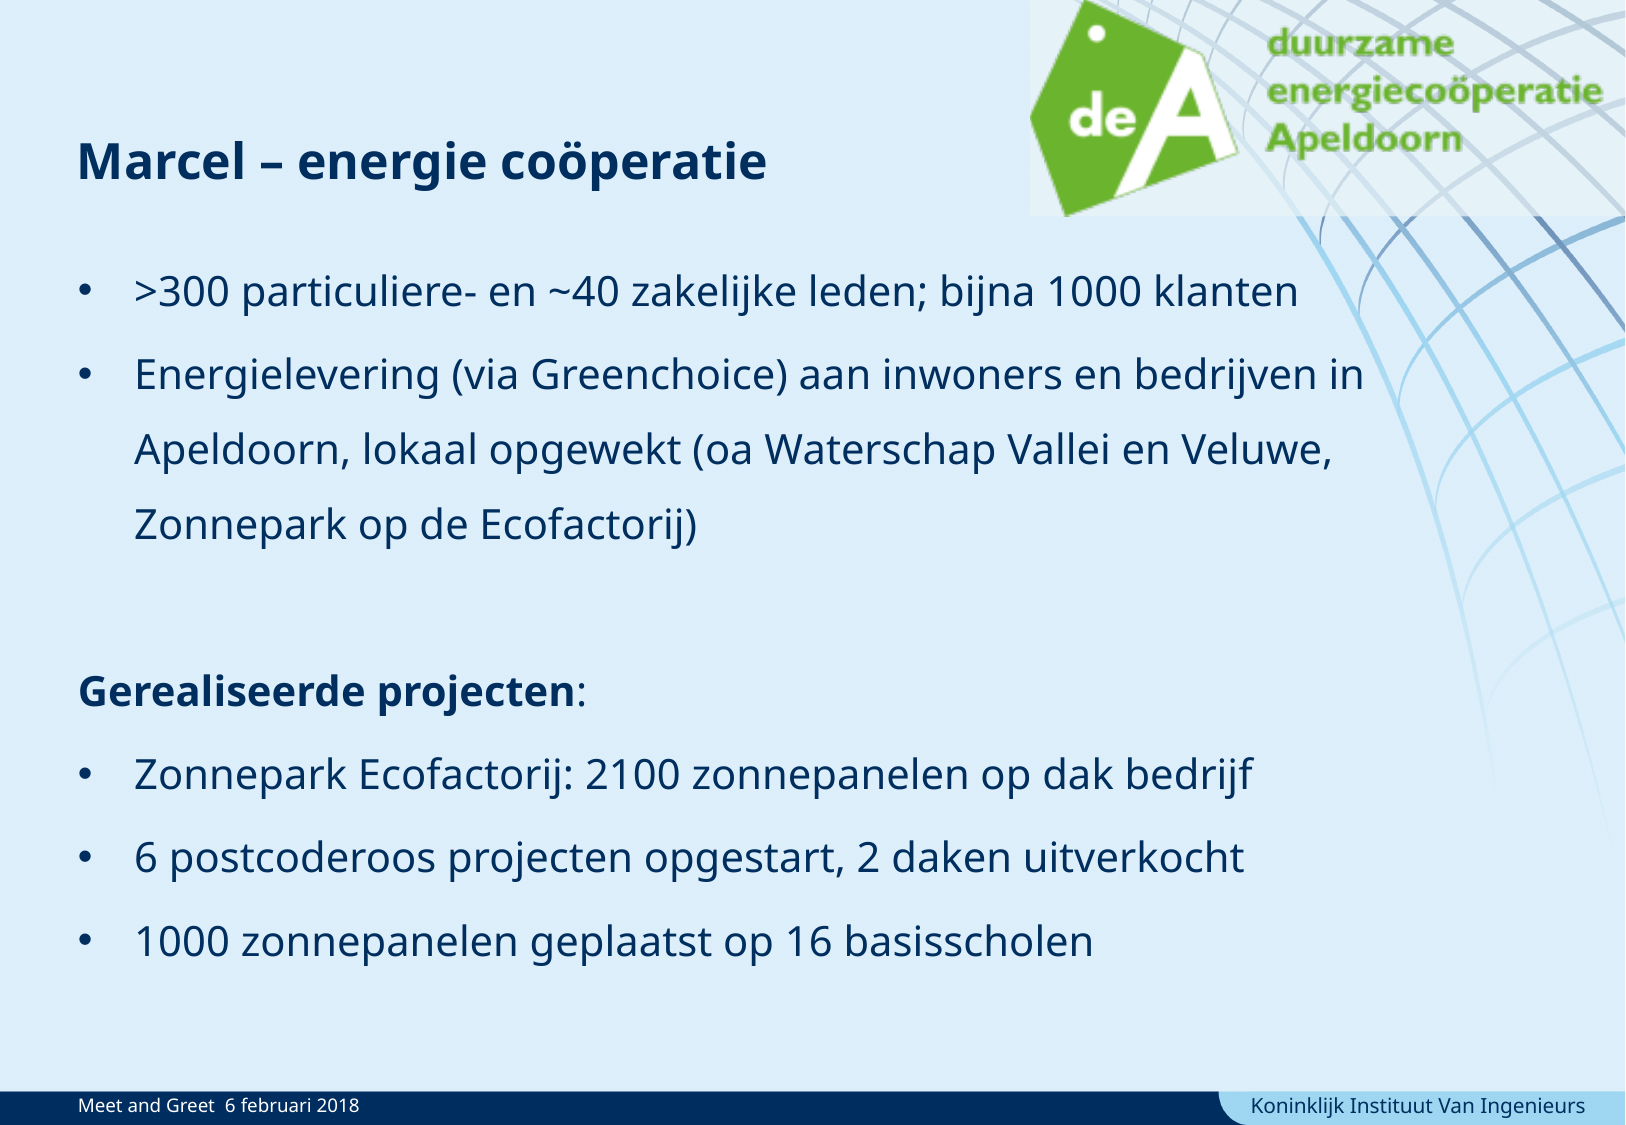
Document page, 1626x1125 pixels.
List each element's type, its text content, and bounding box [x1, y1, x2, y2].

list Marcel – energie coöperatie [70, 126, 1164, 243]
picture [0, 0, 1626, 1125]
list >300 particuliere- en ~40 zakelijke leden; bijna 1000 klanten Energielevering (via Greenchoice) aan inwoners en bedrijven in Apeldoorn, lokaal opgewekt (oa Waterschap Vallei en Veluwe, Zonnepark op de Ecofactorij) Gerealiseerde projecten: Zonnepark Ecofactorij: 2100 zonnepanelen op dak bedrijf 6 postcoderoos projecten opgestart, 2 daken uitverkocht 1000 zonnepanelen geplaatst op 16 basisscholen [71, 236, 1509, 990]
list Meet and Greet 6 februari 2018 [71, 1090, 986, 1122]
